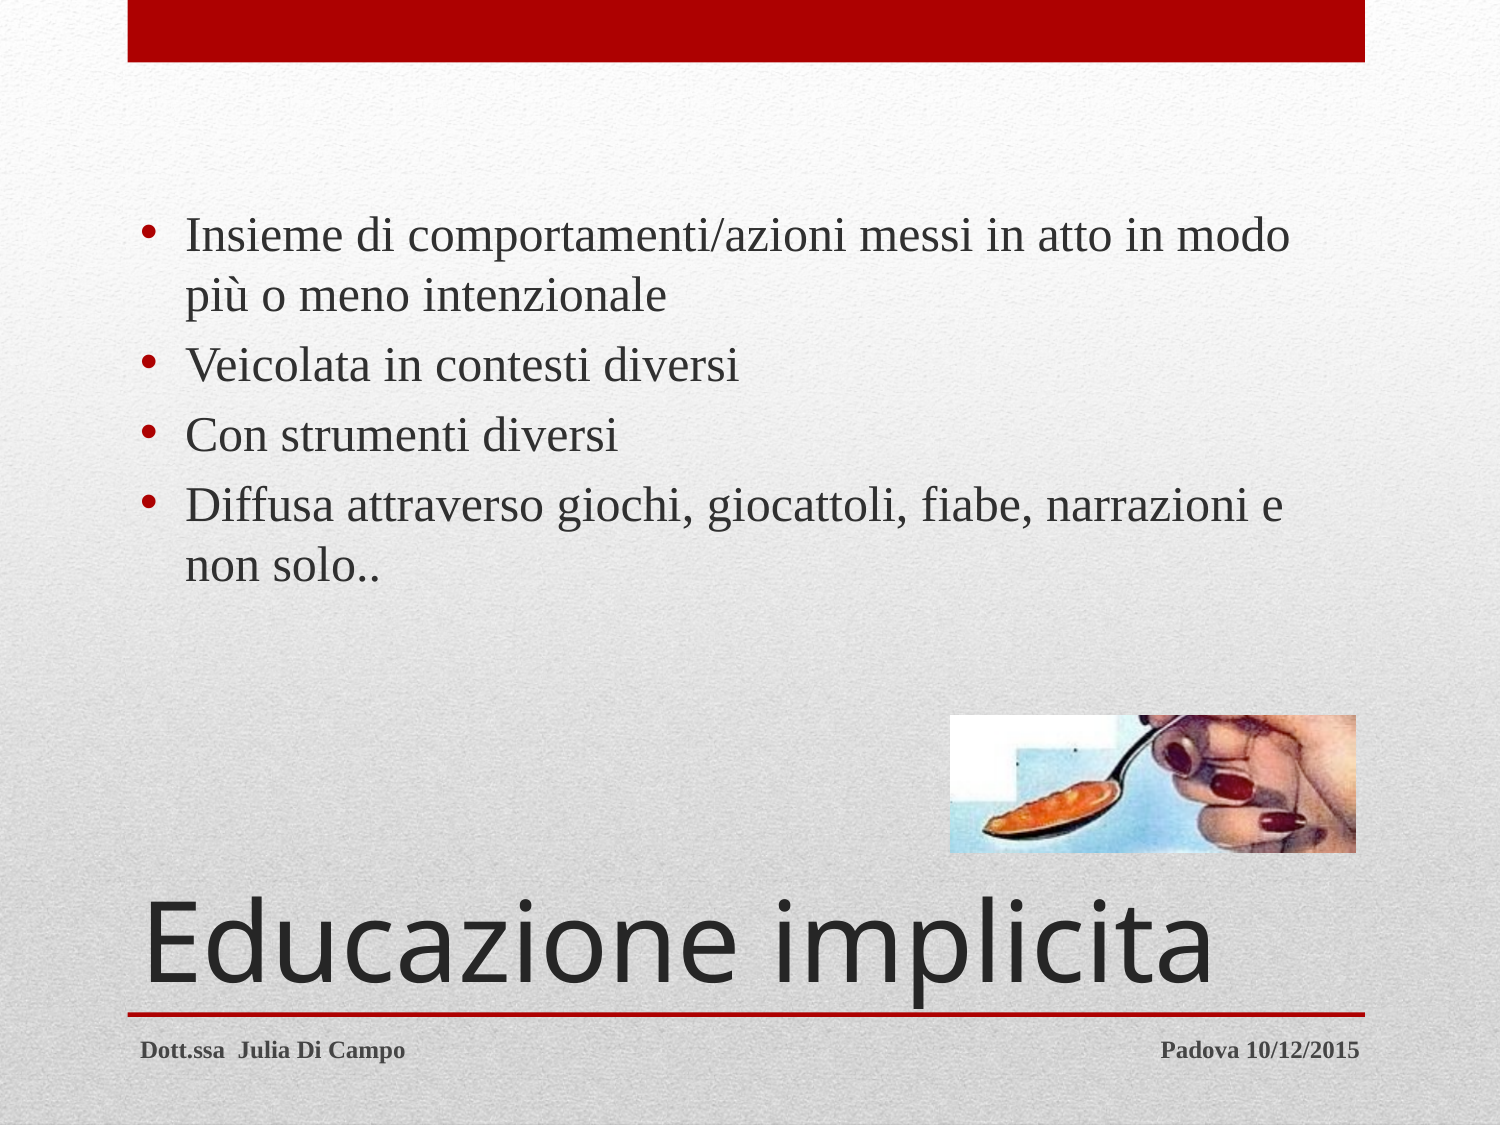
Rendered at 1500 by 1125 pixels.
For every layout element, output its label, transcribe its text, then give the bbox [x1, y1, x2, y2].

footer Dott.ssa Julia Di Campo [125, 1018, 925, 1079]
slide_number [1025, 1018, 1375, 1079]
list Insieme di comportamenti/azioni messi in atto in modo più o meno intenzionale Veicolata in contesti diversi Con strumenti diversi Diffusa attraverso giochi, giocattoli, fiabe, narrazioni e non solo.. [125, 112, 1363, 750]
title Educazione implicita [125, 750, 1238, 1013]
picture [949, 715, 1357, 854]
